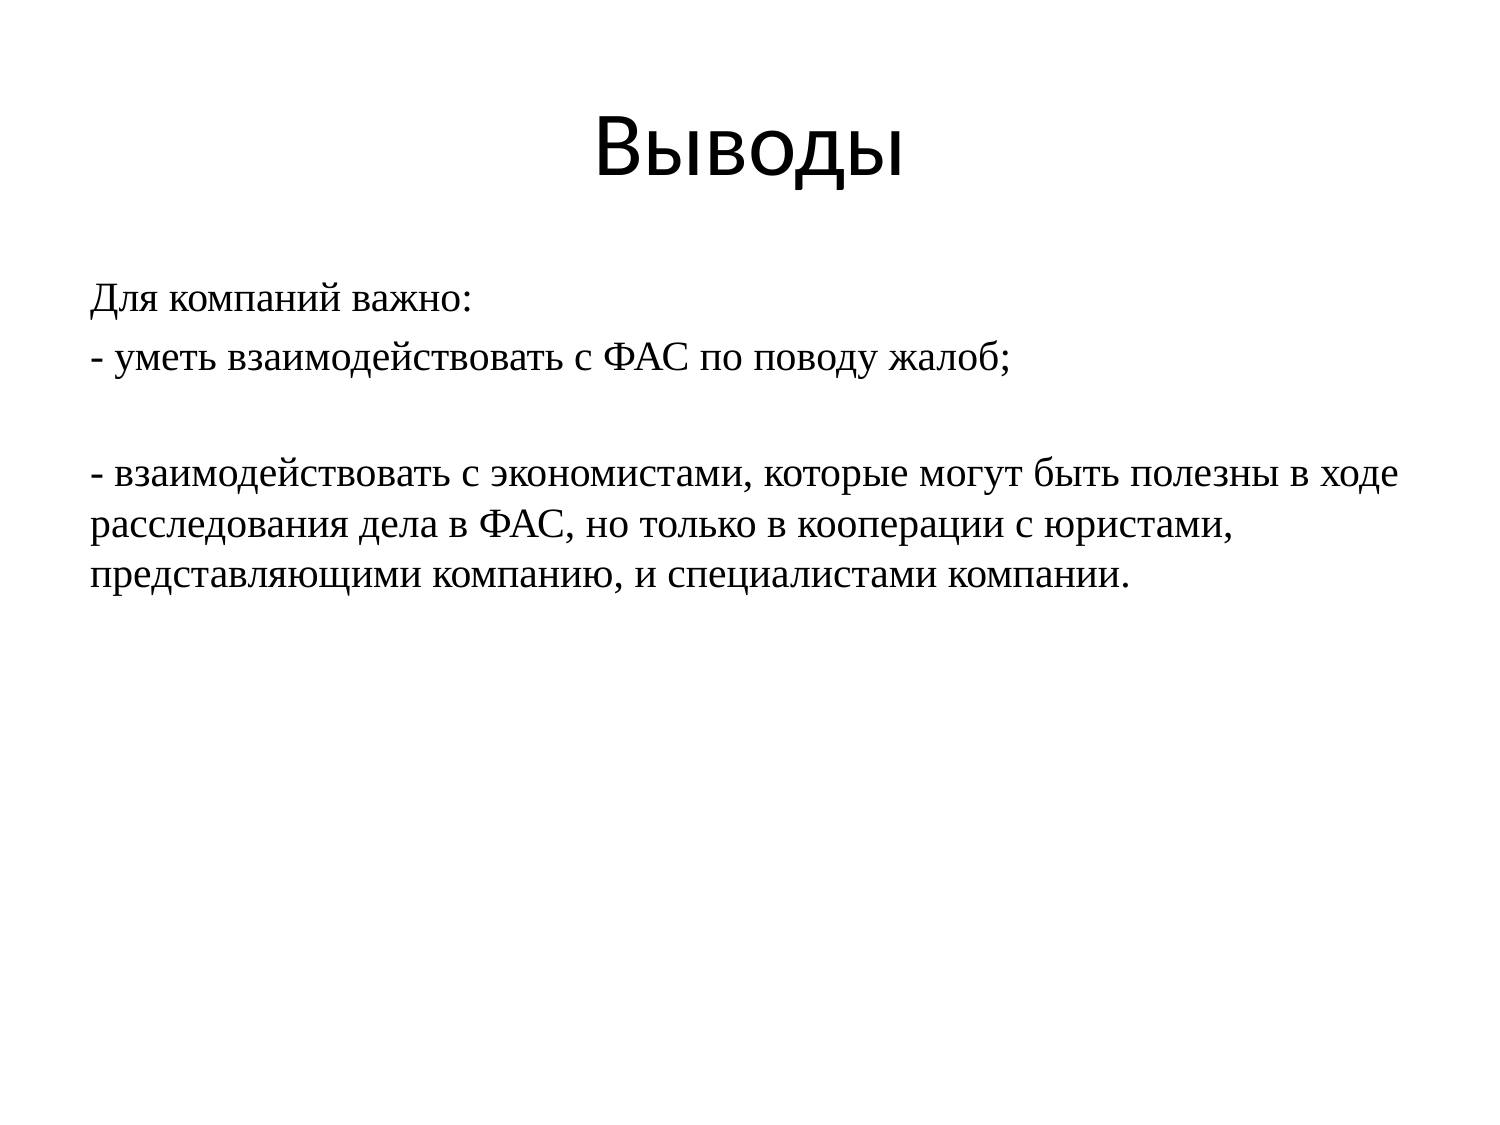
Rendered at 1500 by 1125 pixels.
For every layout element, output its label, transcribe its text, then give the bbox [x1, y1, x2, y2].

list Для компаний важно: - уметь взаимодействовать с ФАС по поводу жалоб; - взаимодействовать с экономистами, которые могут быть полезны в ходе расследования дела в ФАС, но только в кооперации с юристами, представляющими компанию, и специалистами компании. [74, 262, 1426, 1006]
title Выводы [74, 44, 1426, 233]
